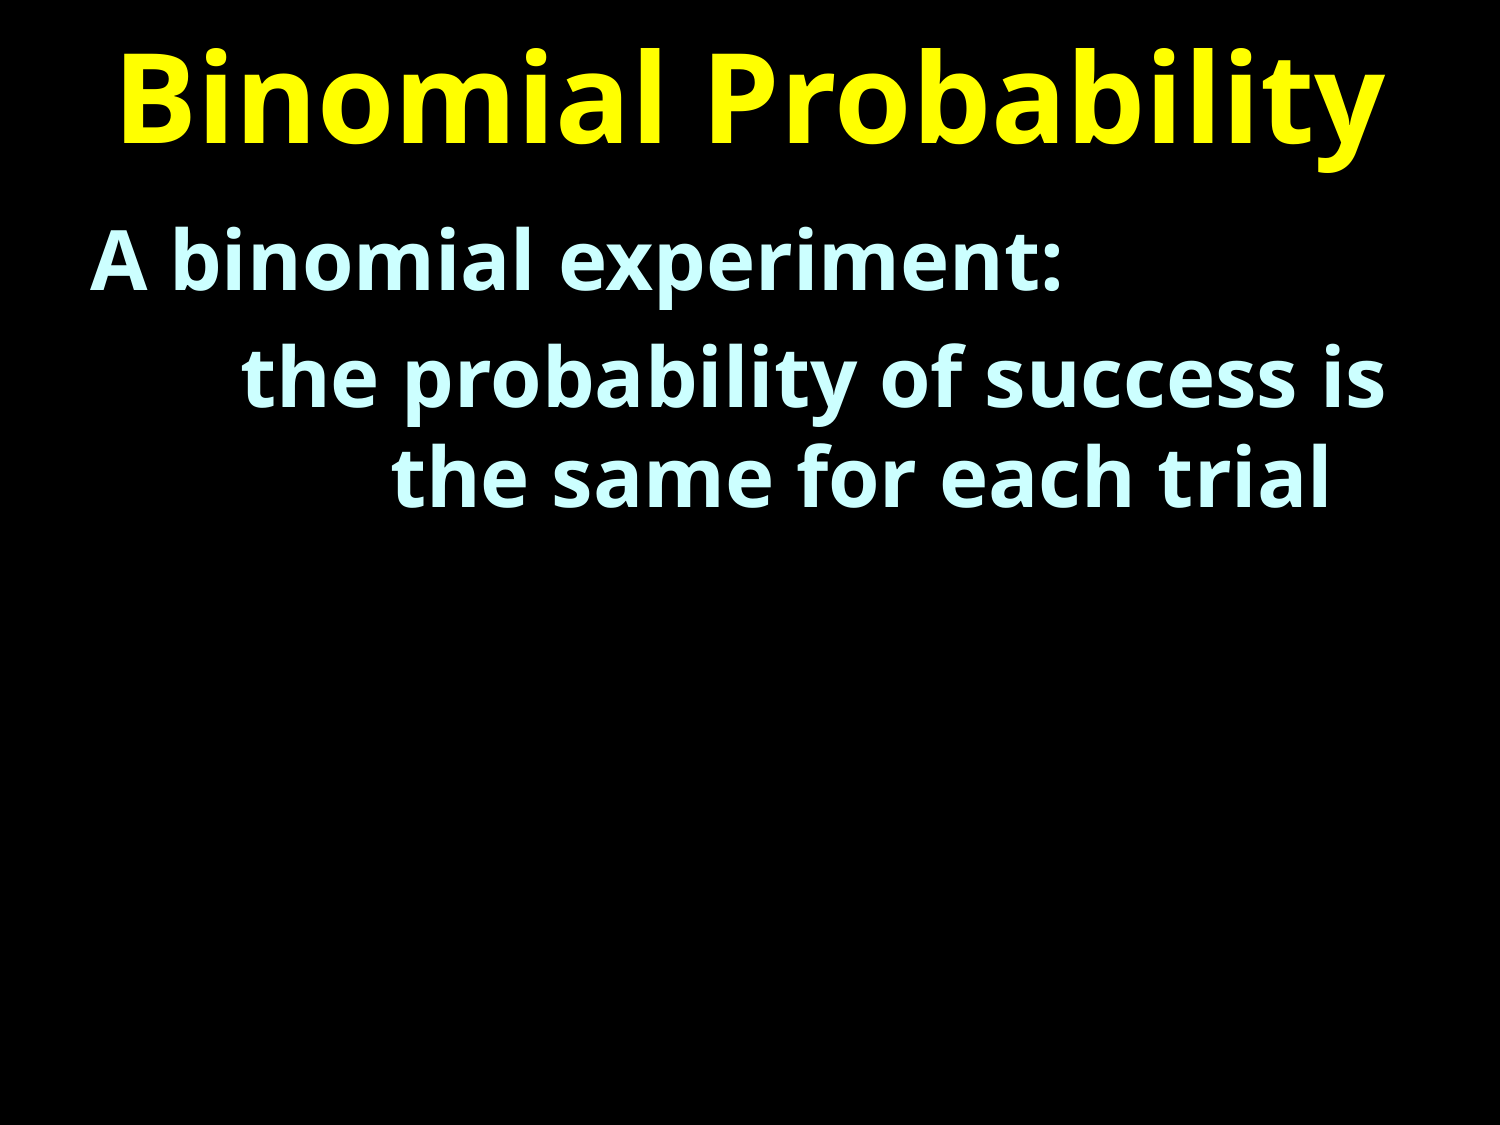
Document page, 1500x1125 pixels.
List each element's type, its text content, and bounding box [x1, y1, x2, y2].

list A binomial experiment: the probability of success is the same for each trial [75, 200, 1425, 1125]
title Binomial Probability [0, 0, 1500, 188]
